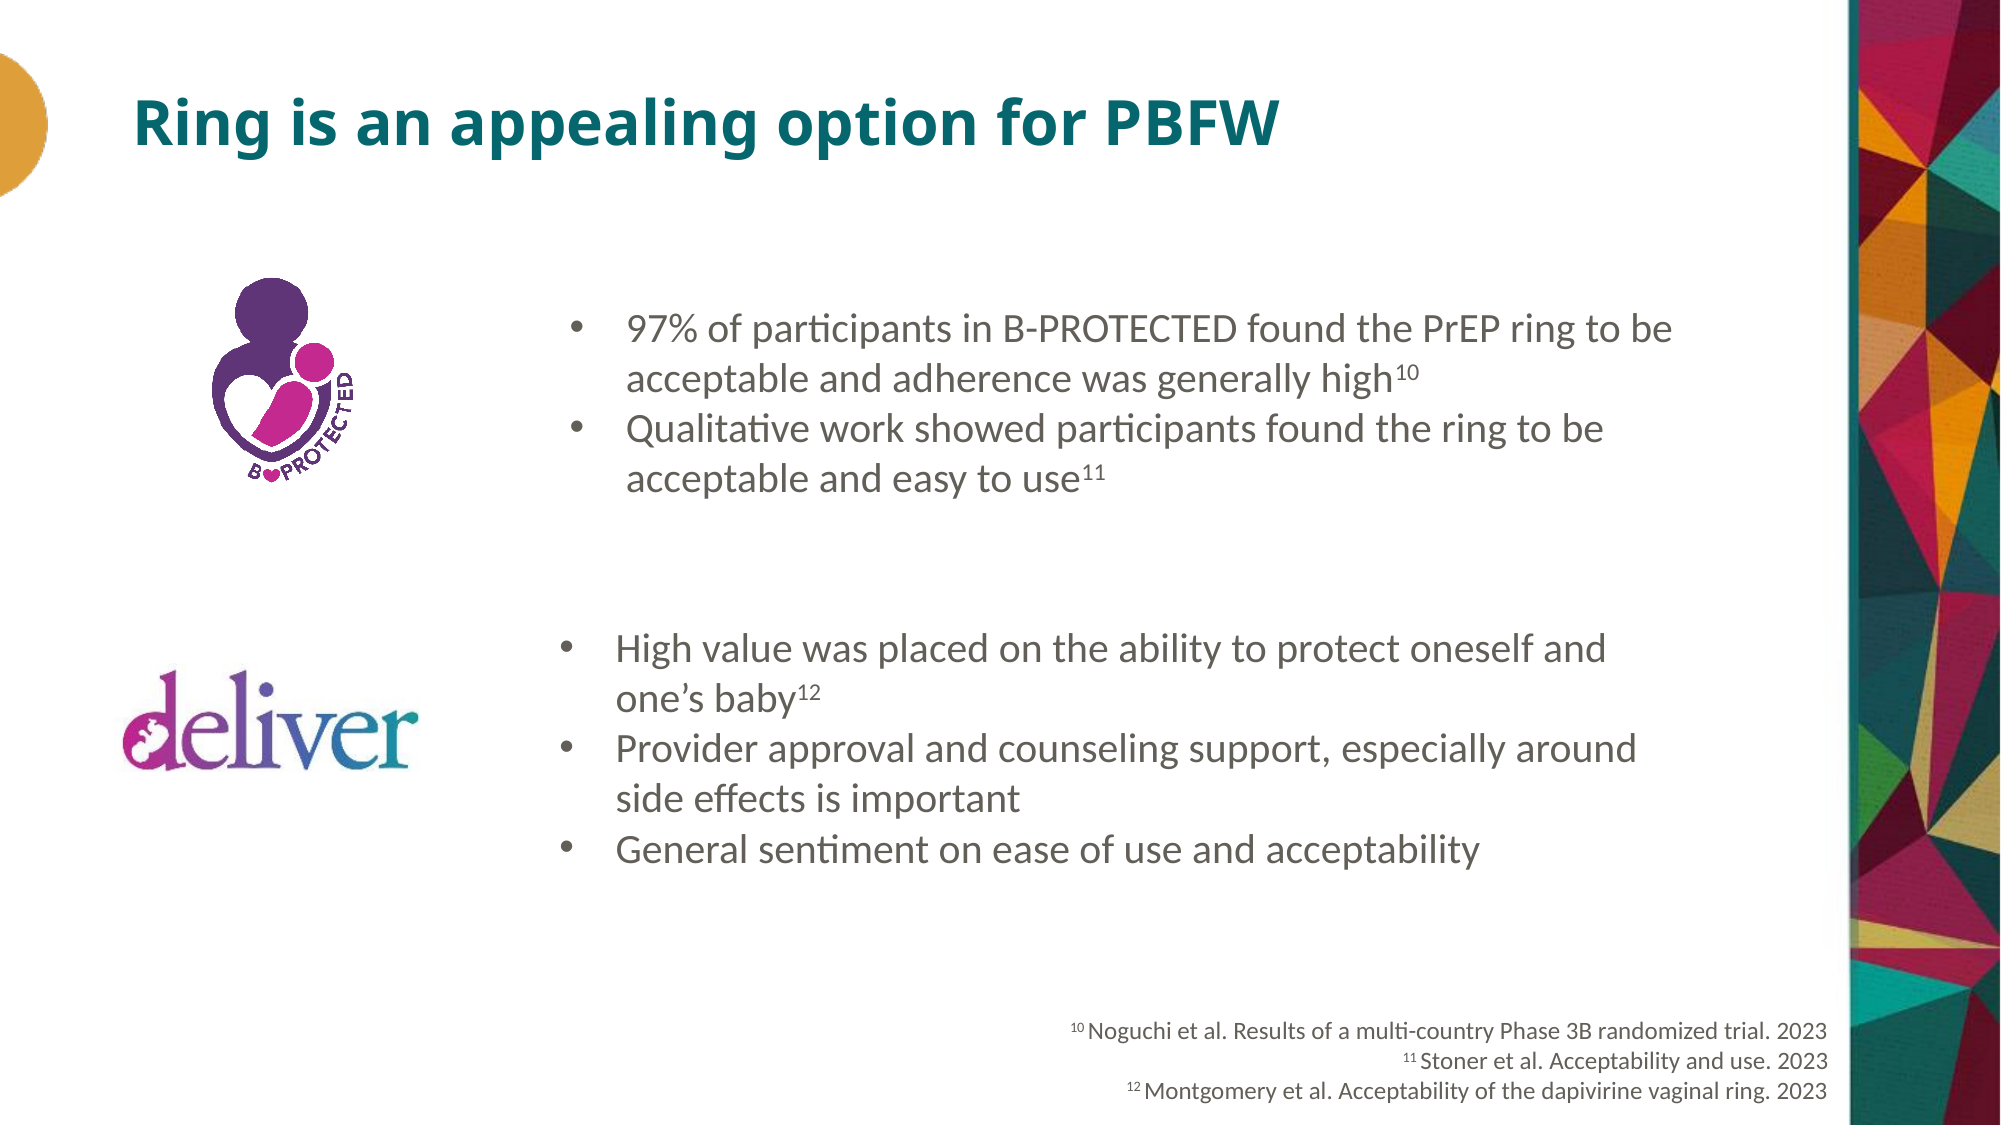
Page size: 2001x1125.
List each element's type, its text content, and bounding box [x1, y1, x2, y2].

text_box 97% of participants in B-PROTECTED found the PrEP ring to be acceptable and adherence was generally high10 Qualitative work showed participants found the ring to be acceptable and easy to use11 [465, 265, 1707, 537]
title Ring is an appealing option for PBFW [0, 31, 1725, 219]
picture [0, 0, 2001, 1125]
text_box High value was placed on the ability to protect oneself and one’s baby12 Provider approval and counseling support, especially around side effects is important General sentiment on ease of use and acceptability [424, 584, 1707, 909]
text_box 10 Noguchi et al. Results of a multi-country Phase 3B randomized trial. 2023 11 Stoner et al. Acceptability and use. 2023 12 Montgomery et al. Acceptability of the dapivirine vaginal ring. 2023 [844, 1007, 1844, 1125]
